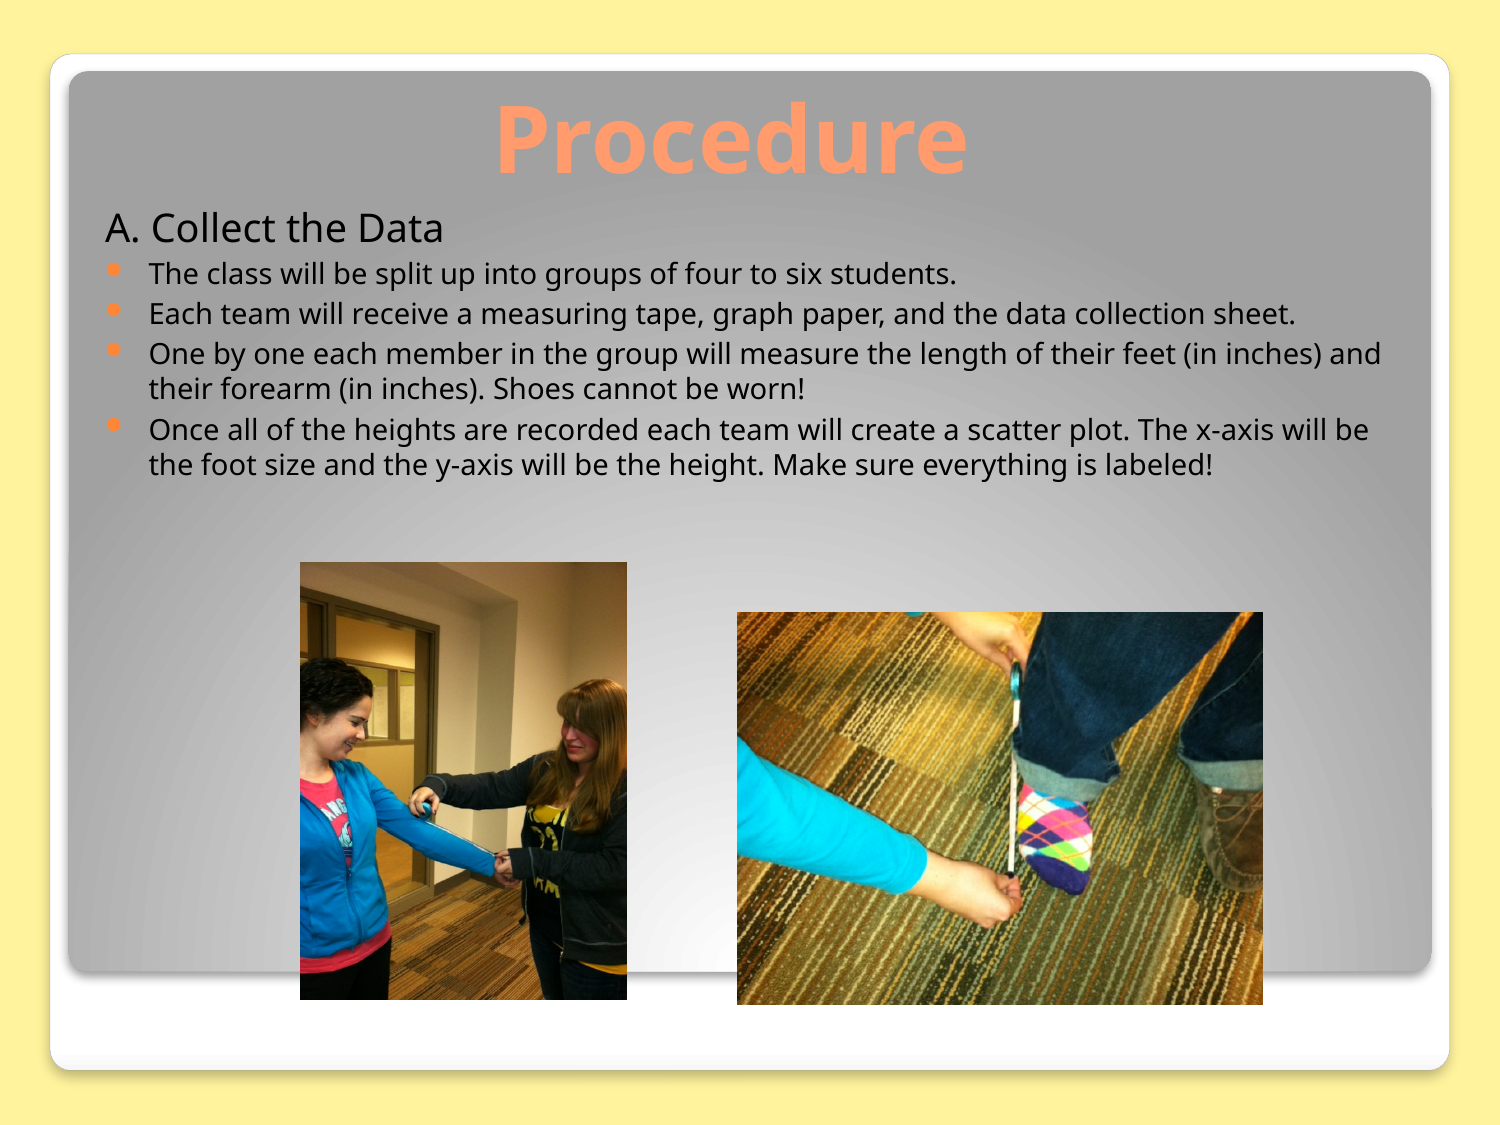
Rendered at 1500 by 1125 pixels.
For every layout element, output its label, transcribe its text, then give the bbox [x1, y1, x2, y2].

picture [299, 562, 627, 1001]
title Procedure [312, 62, 1150, 187]
picture [737, 612, 1263, 1005]
list A. Collect the Data The class will be split up into groups of four to six students. Each team will receive a measuring tape, graph paper, and the data collection sheet. One by one each member in the group will measure the length of their feet (in inches) and their forearm (in inches). Shoes cannot be worn! Once all of the heights are recorded each team will create a scatter plot. The x-axis will be the foot size and the y-axis will be the height. Make sure everything is labeled! [75, 187, 1418, 875]
